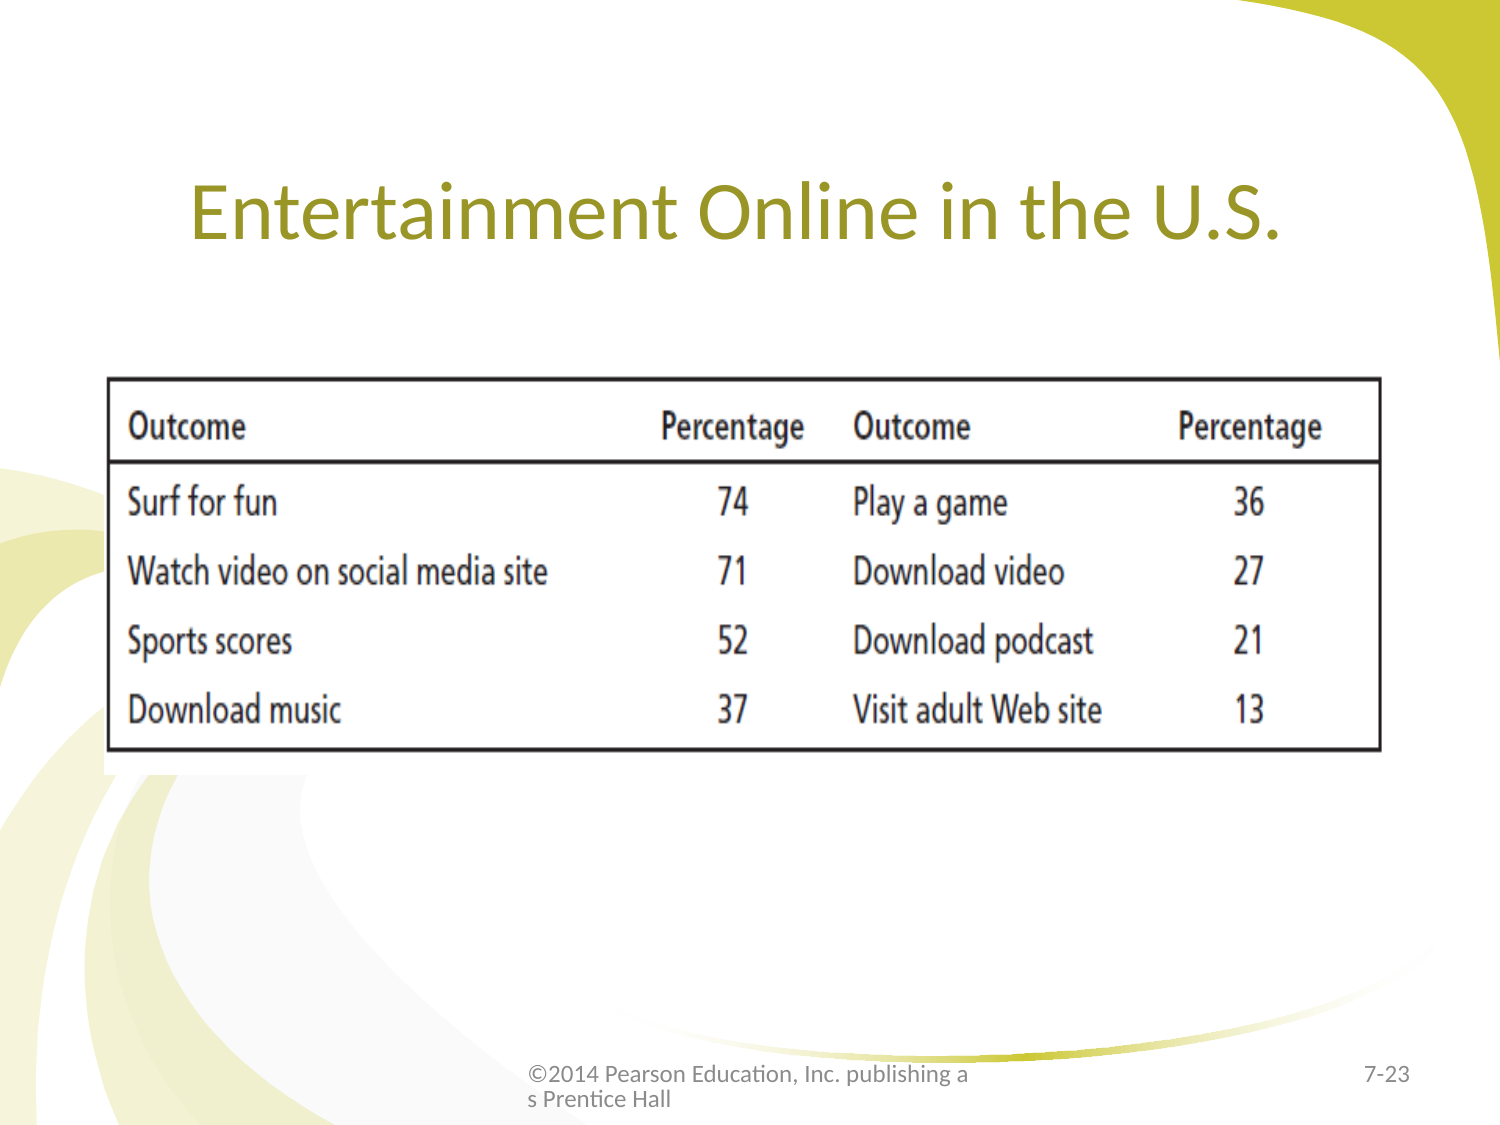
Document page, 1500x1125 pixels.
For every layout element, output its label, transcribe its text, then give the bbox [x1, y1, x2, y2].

picture [104, 362, 1396, 776]
slide_number 7-23 [1074, 1042, 1425, 1103]
footer ©2014 Pearson Education, Inc. publishing as Prentice Hall [512, 1042, 988, 1103]
title Entertainment Online in the U.S. [174, 99, 1363, 313]
